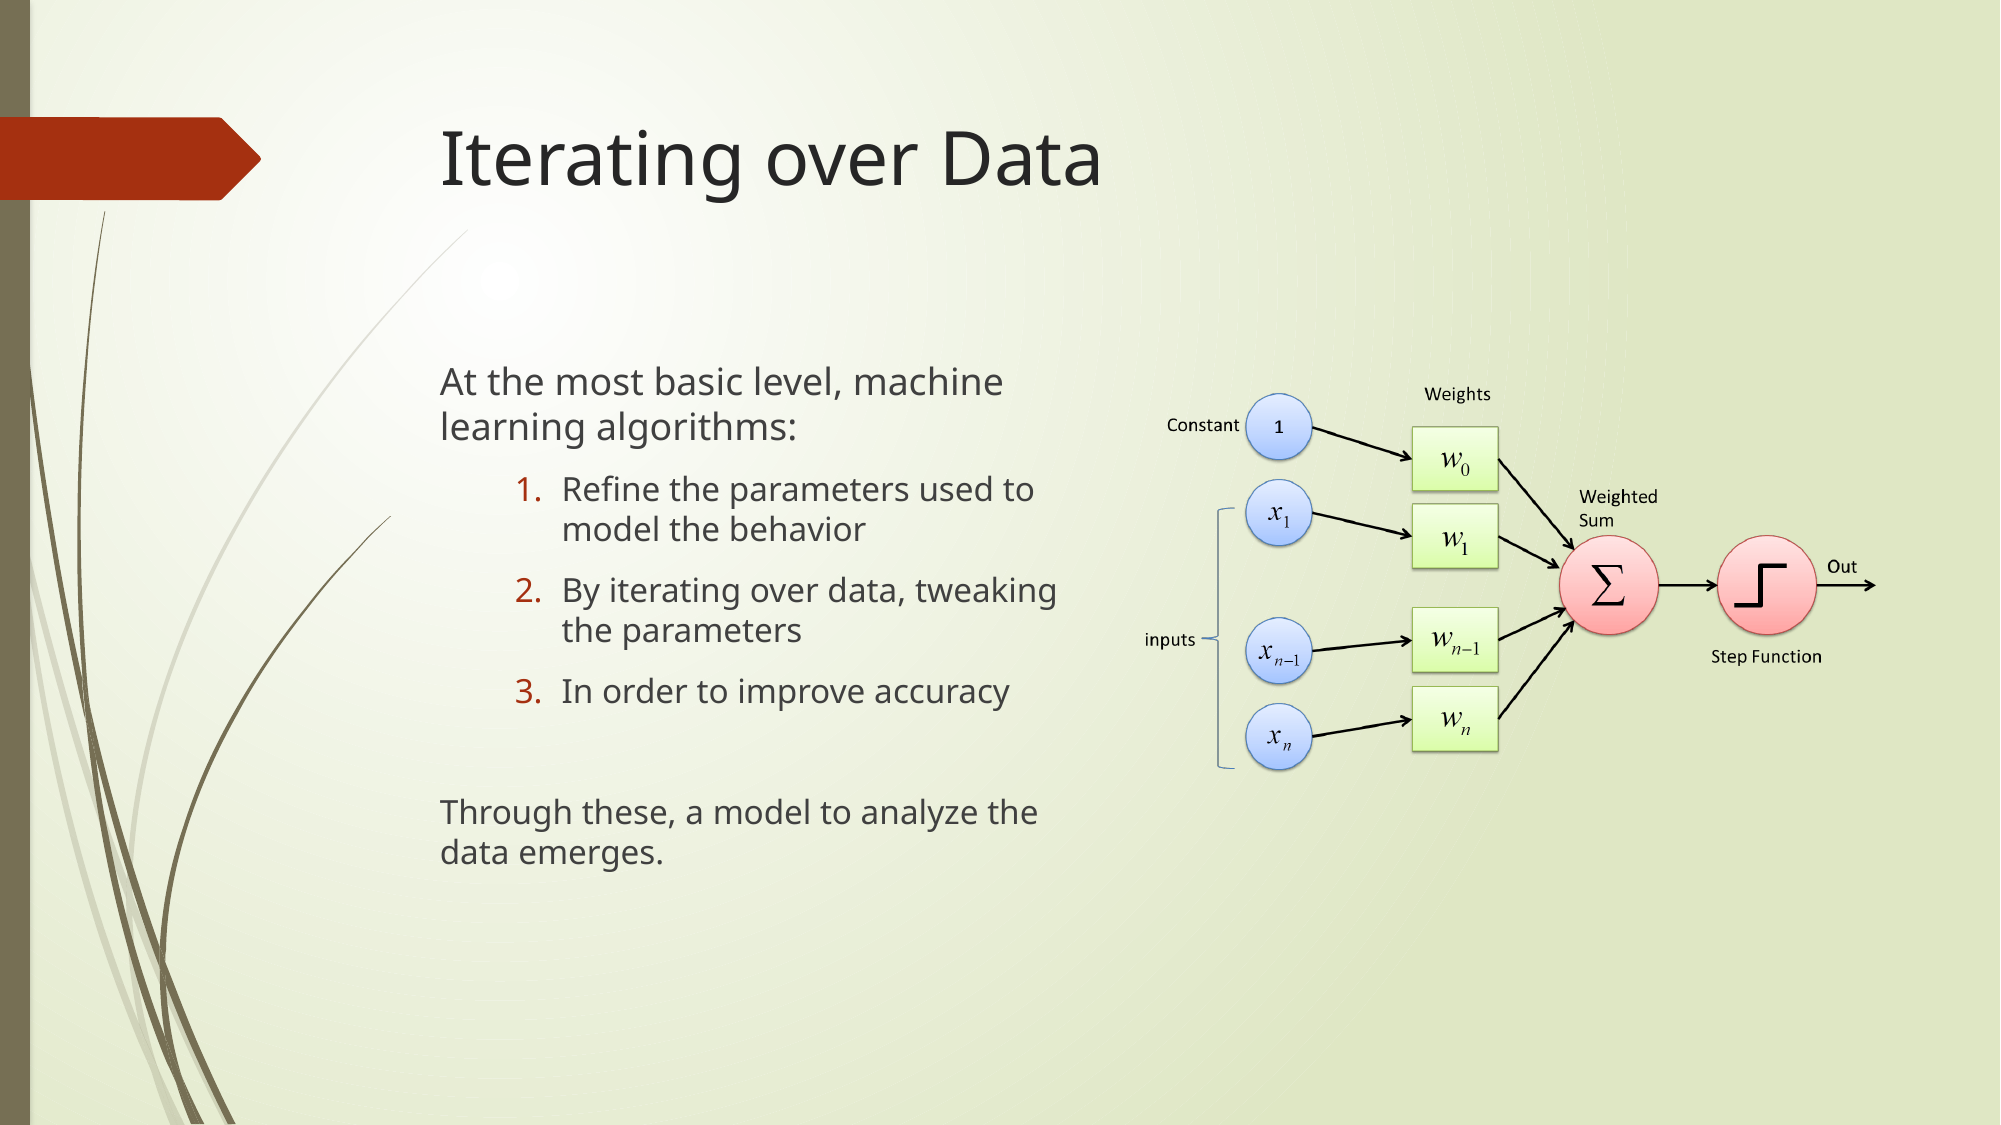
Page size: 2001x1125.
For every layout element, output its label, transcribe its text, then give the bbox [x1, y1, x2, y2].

title Iterating over Data [425, 102, 1888, 313]
list At the most basic level, machine learning algorithms: Refine the parameters used to model the behavior By iterating over data, tweaking the parameters In order to improve accuracy Through these, a model to analyze the data emerges. [424, 350, 1133, 970]
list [1132, 375, 1888, 775]
